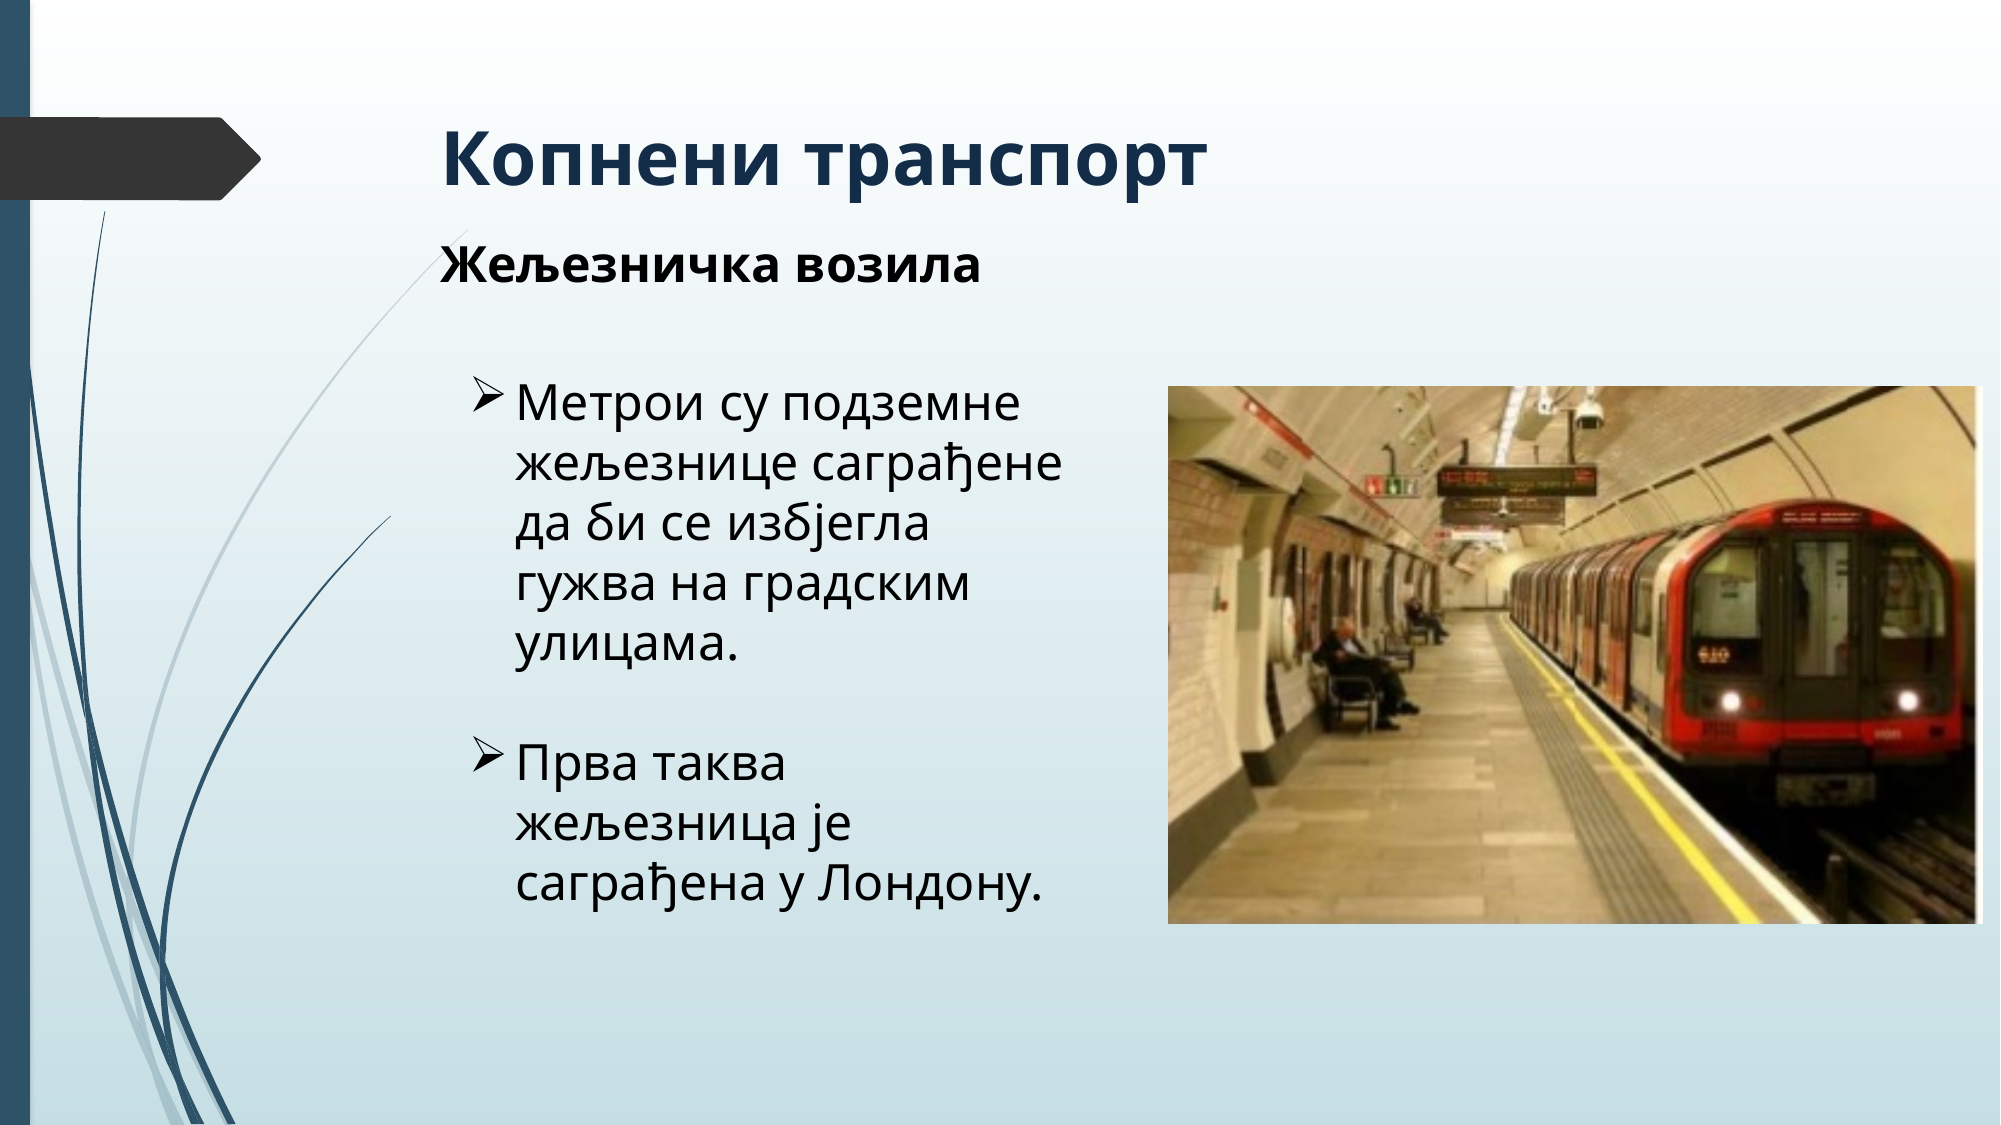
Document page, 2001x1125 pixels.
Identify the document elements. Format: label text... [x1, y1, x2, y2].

title Копнени транспорт [425, 102, 1888, 313]
text_box Жељезничка возила [425, 224, 1012, 300]
text_box Метрои су подземне жељезнице саграђене да би се избјегла гужва на градским улицама. Прва таква жељезница је саграђена у Лондону. [454, 362, 1085, 918]
picture [1168, 386, 1983, 924]
